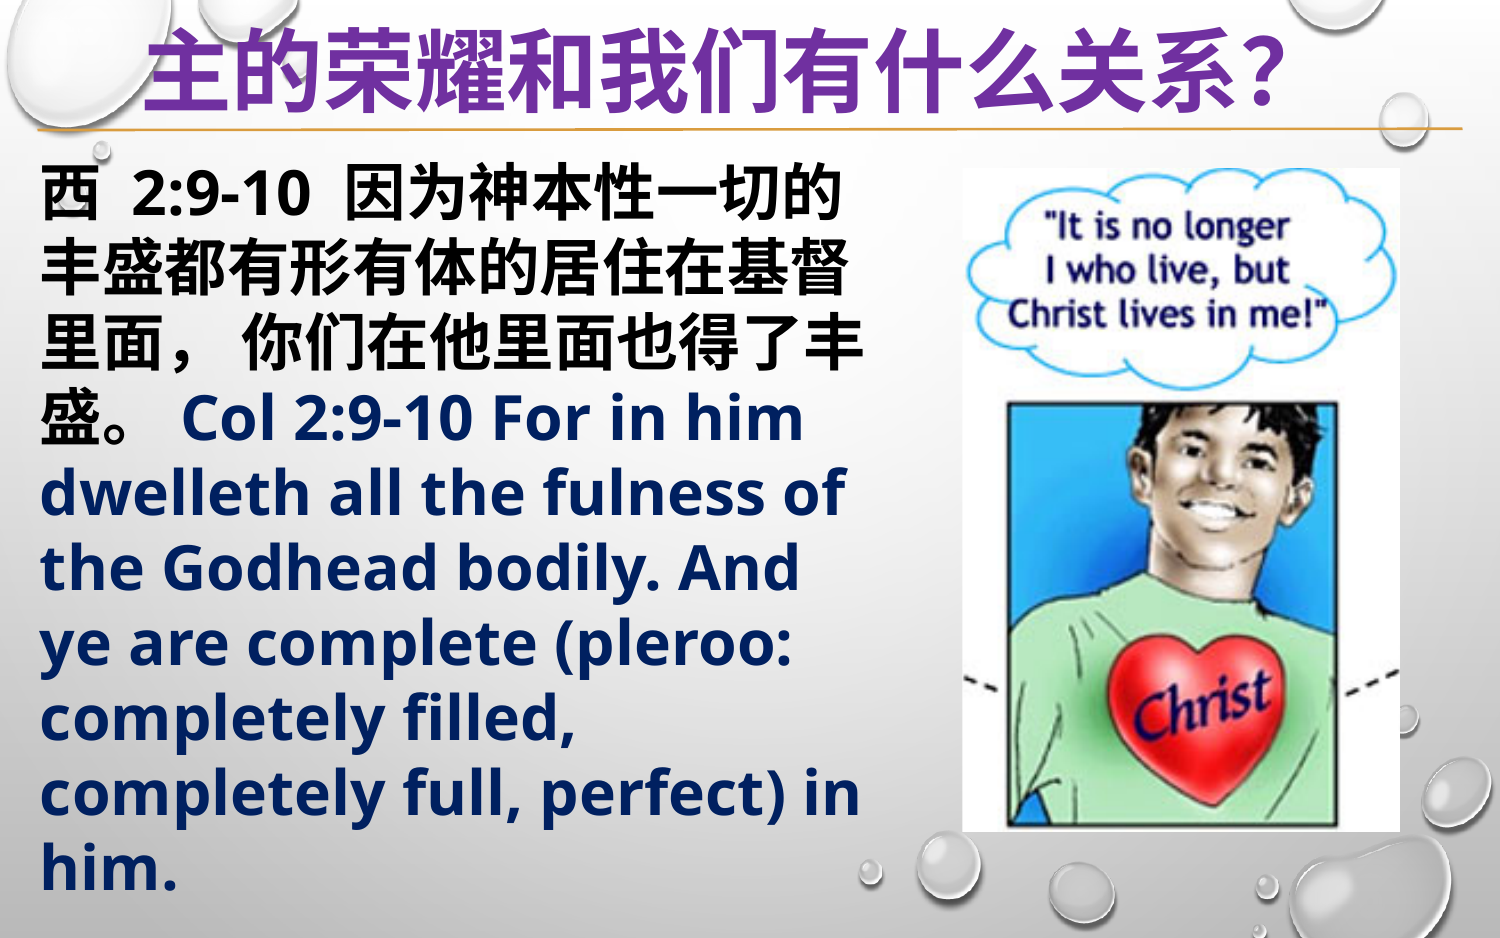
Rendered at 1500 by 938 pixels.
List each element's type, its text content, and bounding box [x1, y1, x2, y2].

picture [0, 0, 1500, 938]
text_box 西 2:9-10 因为神本性一切的丰盛都有形有体的居住在基督里面， 你们在他里面也得了丰盛。Col 2:9-10 For in him dwelleth all the fulness of the Godhead bodily. And ye are complete (pleroo: completely filled, completely full, perfect) in him. [24, 145, 888, 765]
text_box 主的荣耀和我们有什么关系？ [124, 6, 1263, 126]
